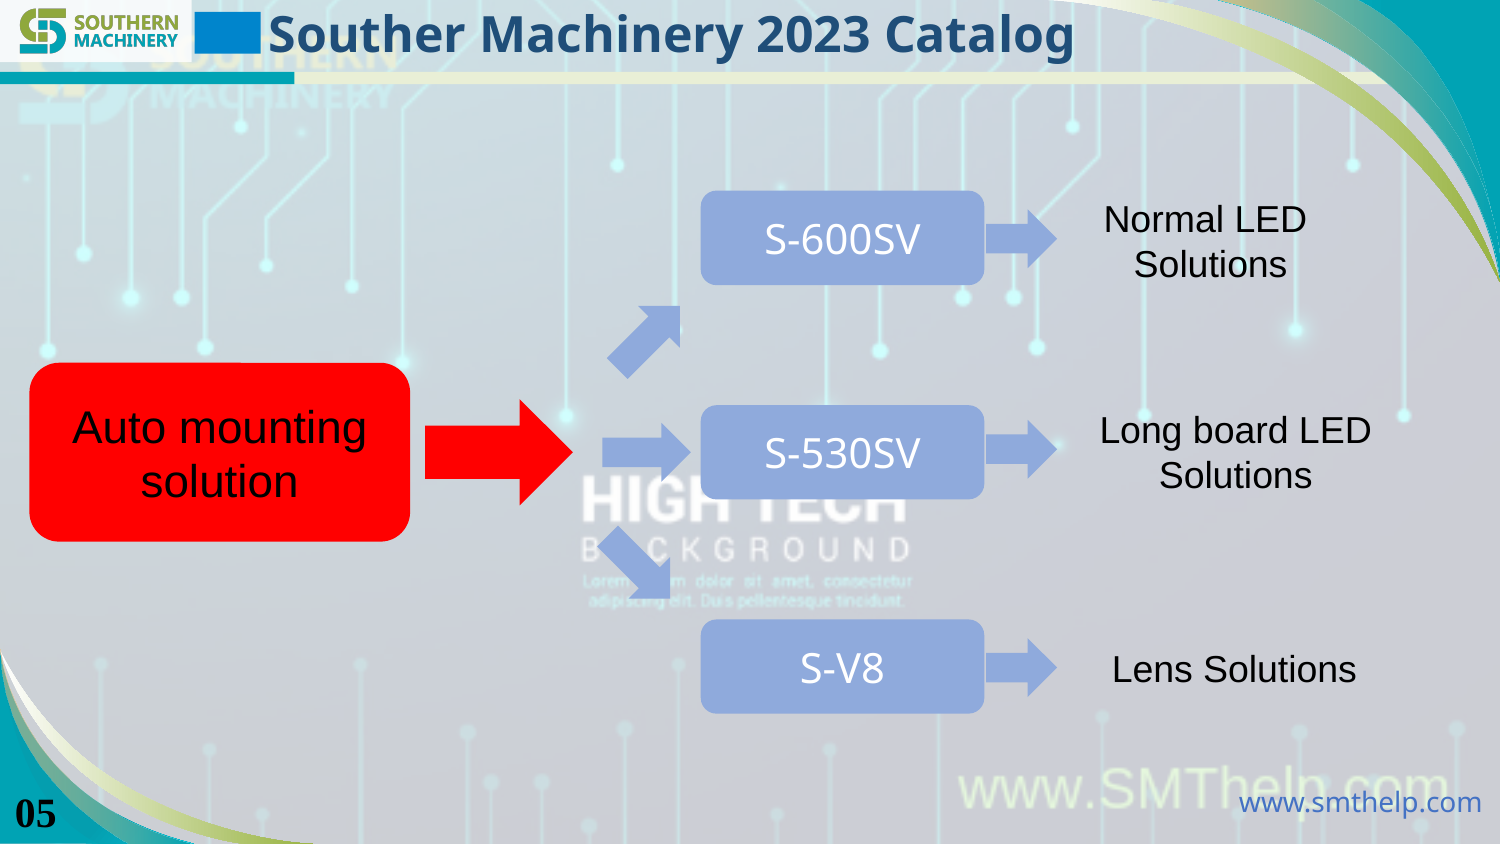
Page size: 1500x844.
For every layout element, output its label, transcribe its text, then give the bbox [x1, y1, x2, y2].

text_box [985, 206, 1059, 271]
picture [0, 0, 192, 63]
text_box Souther Machinery 2023 Catalog [253, 0, 1344, 70]
text_box Auto mounting solution [28, 361, 412, 543]
text_box [424, 396, 575, 508]
text_box [985, 635, 1059, 700]
text_box [605, 304, 681, 381]
text_box 05 [0, 778, 73, 844]
text_box [194, 11, 261, 54]
text_box Lens Solutions [1045, 638, 1424, 698]
text_box S-530SV [699, 404, 986, 501]
text_box Normal LED Solutions [1030, 187, 1392, 288]
text_box S-V8 [699, 618, 986, 715]
text_box [595, 524, 672, 600]
text_box [985, 417, 1059, 482]
text_box [601, 420, 693, 485]
text_box S-600SV [699, 189, 986, 287]
text_box Long board LED Solutions [1033, 398, 1438, 503]
